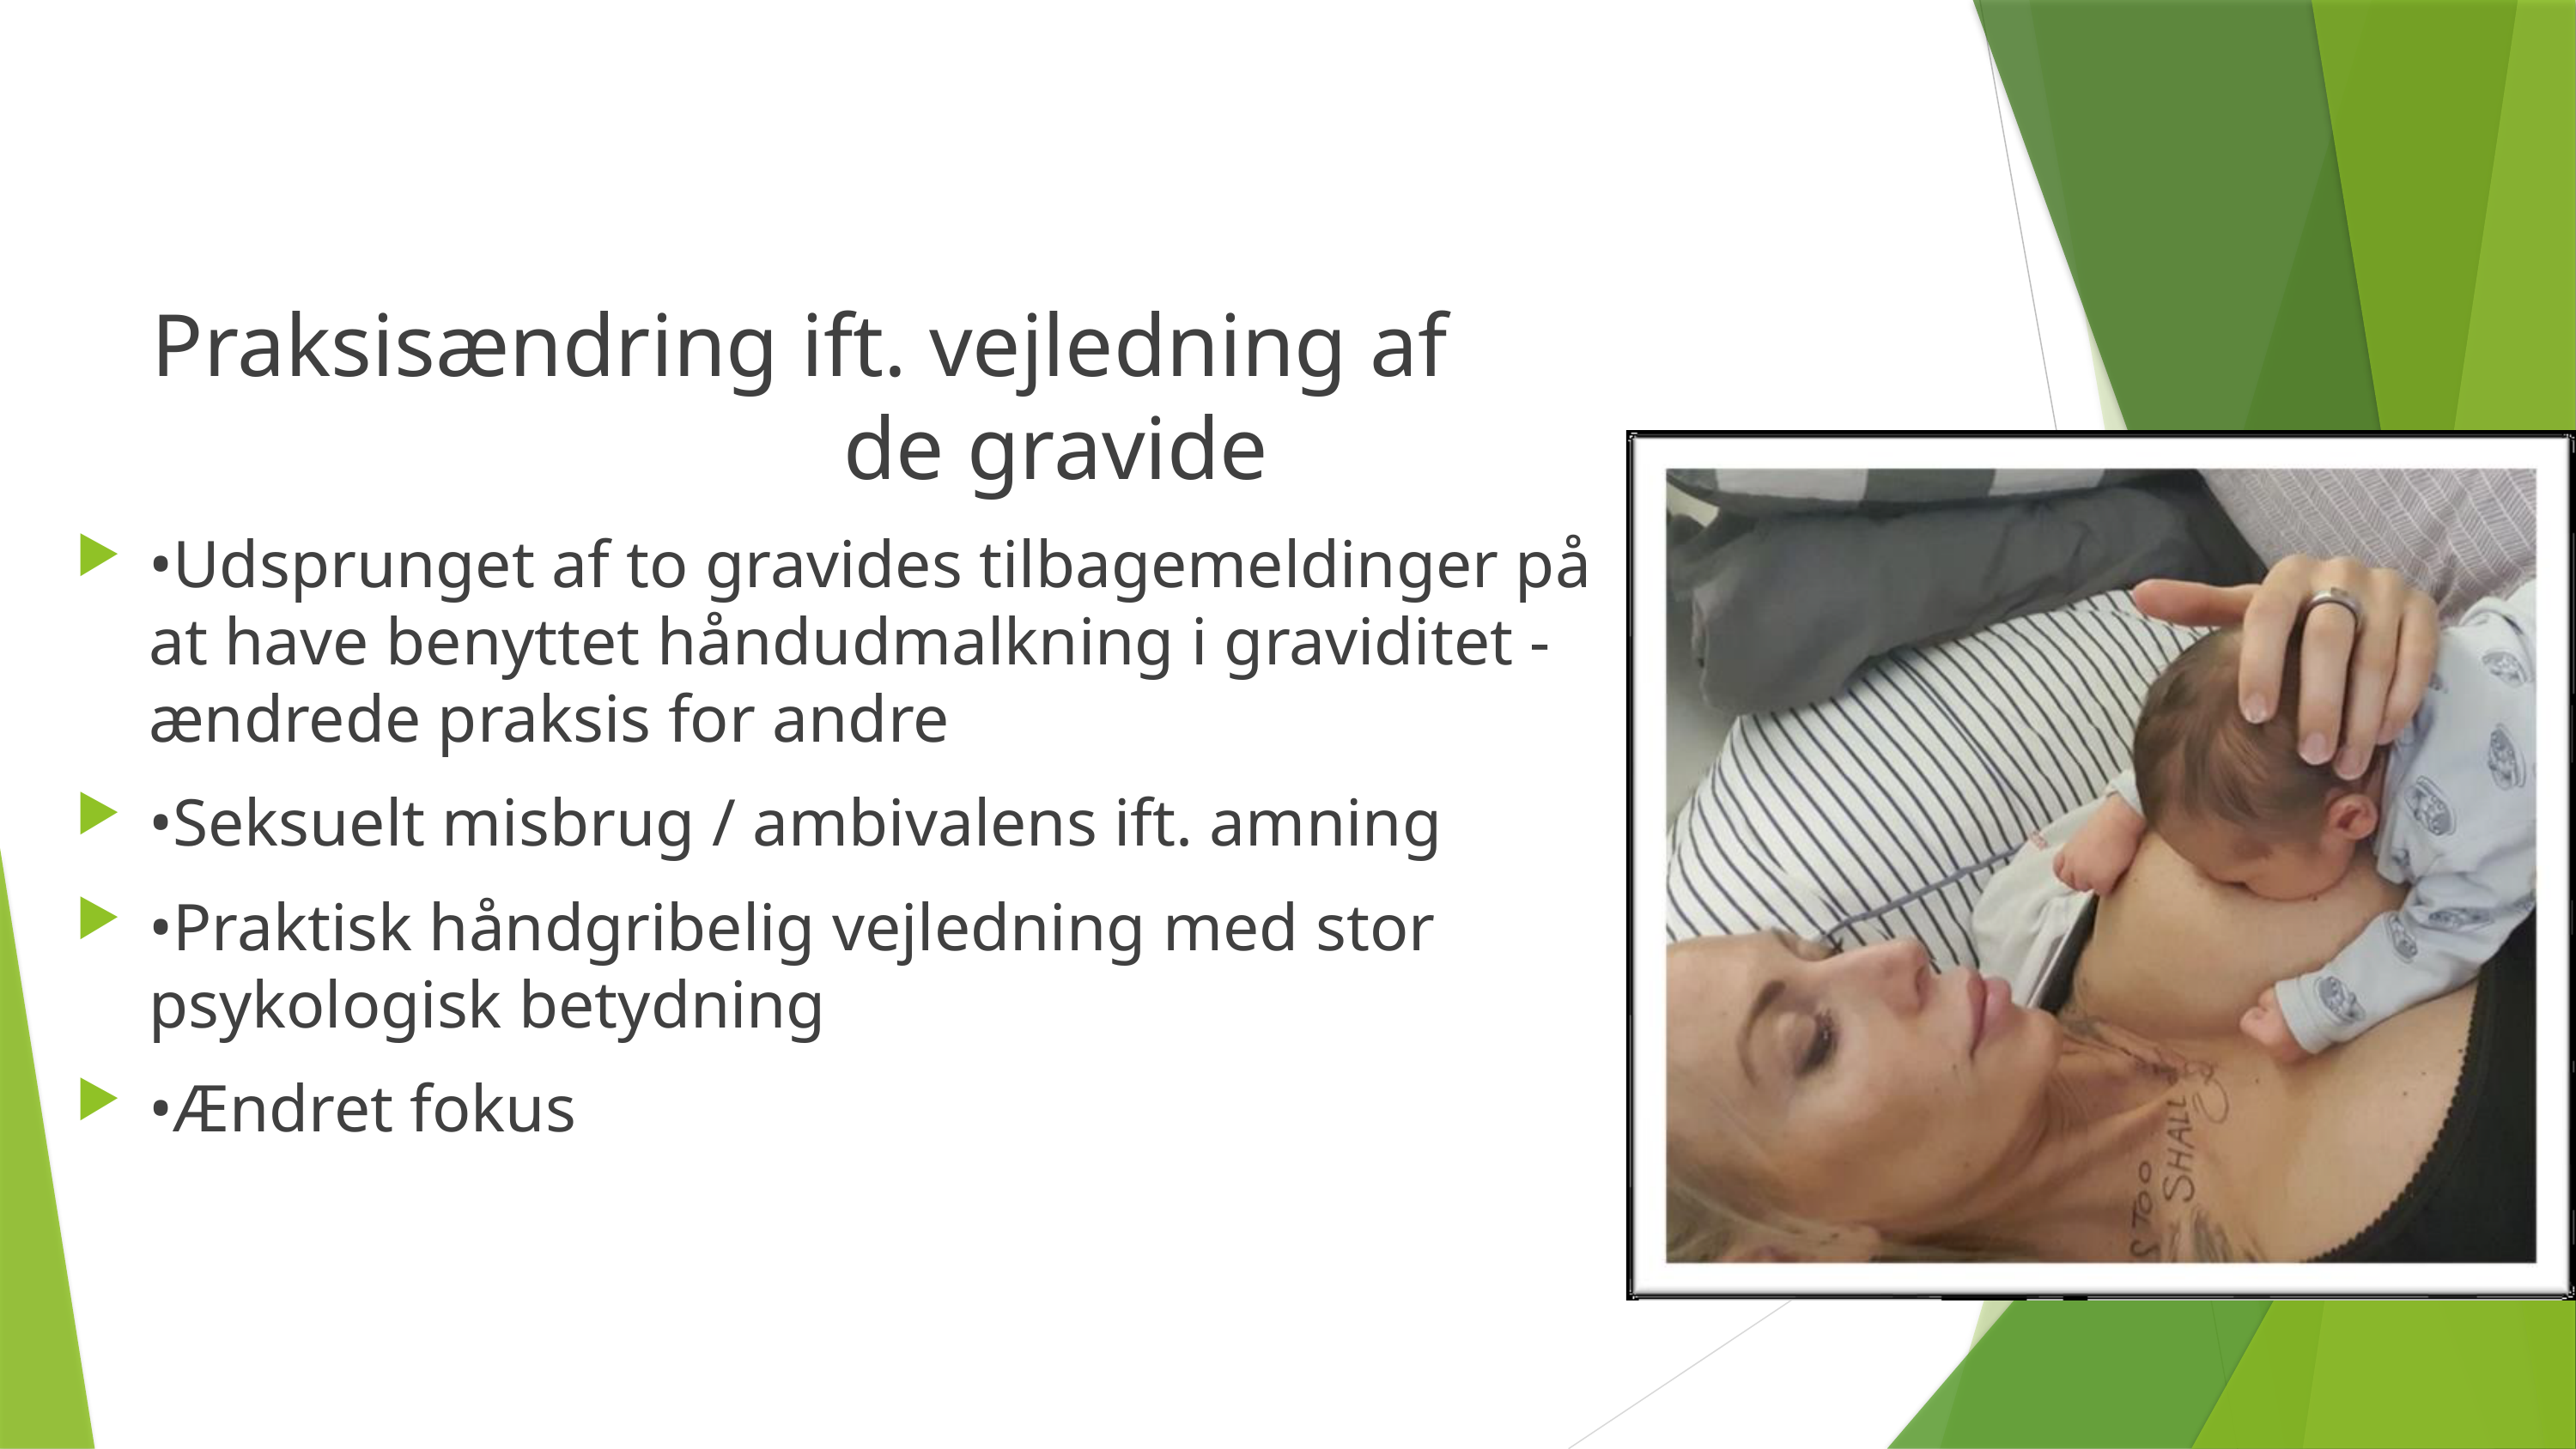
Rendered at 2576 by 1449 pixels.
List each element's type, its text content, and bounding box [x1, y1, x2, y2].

list Praksisændring ift. vejledning af de gravide •Udsprunget af to gravides tilbagemeldinger på at have benyttet håndudmalkning i graviditet -ændrede praksis for andre •Seksuelt misbrug / ambivalens ift. amning •Praktisk håndgribelig vejledning med stor psykologisk betydning •Ændret fokus [63, 283, 1626, 1299]
picture [1625, 429, 2576, 1300]
